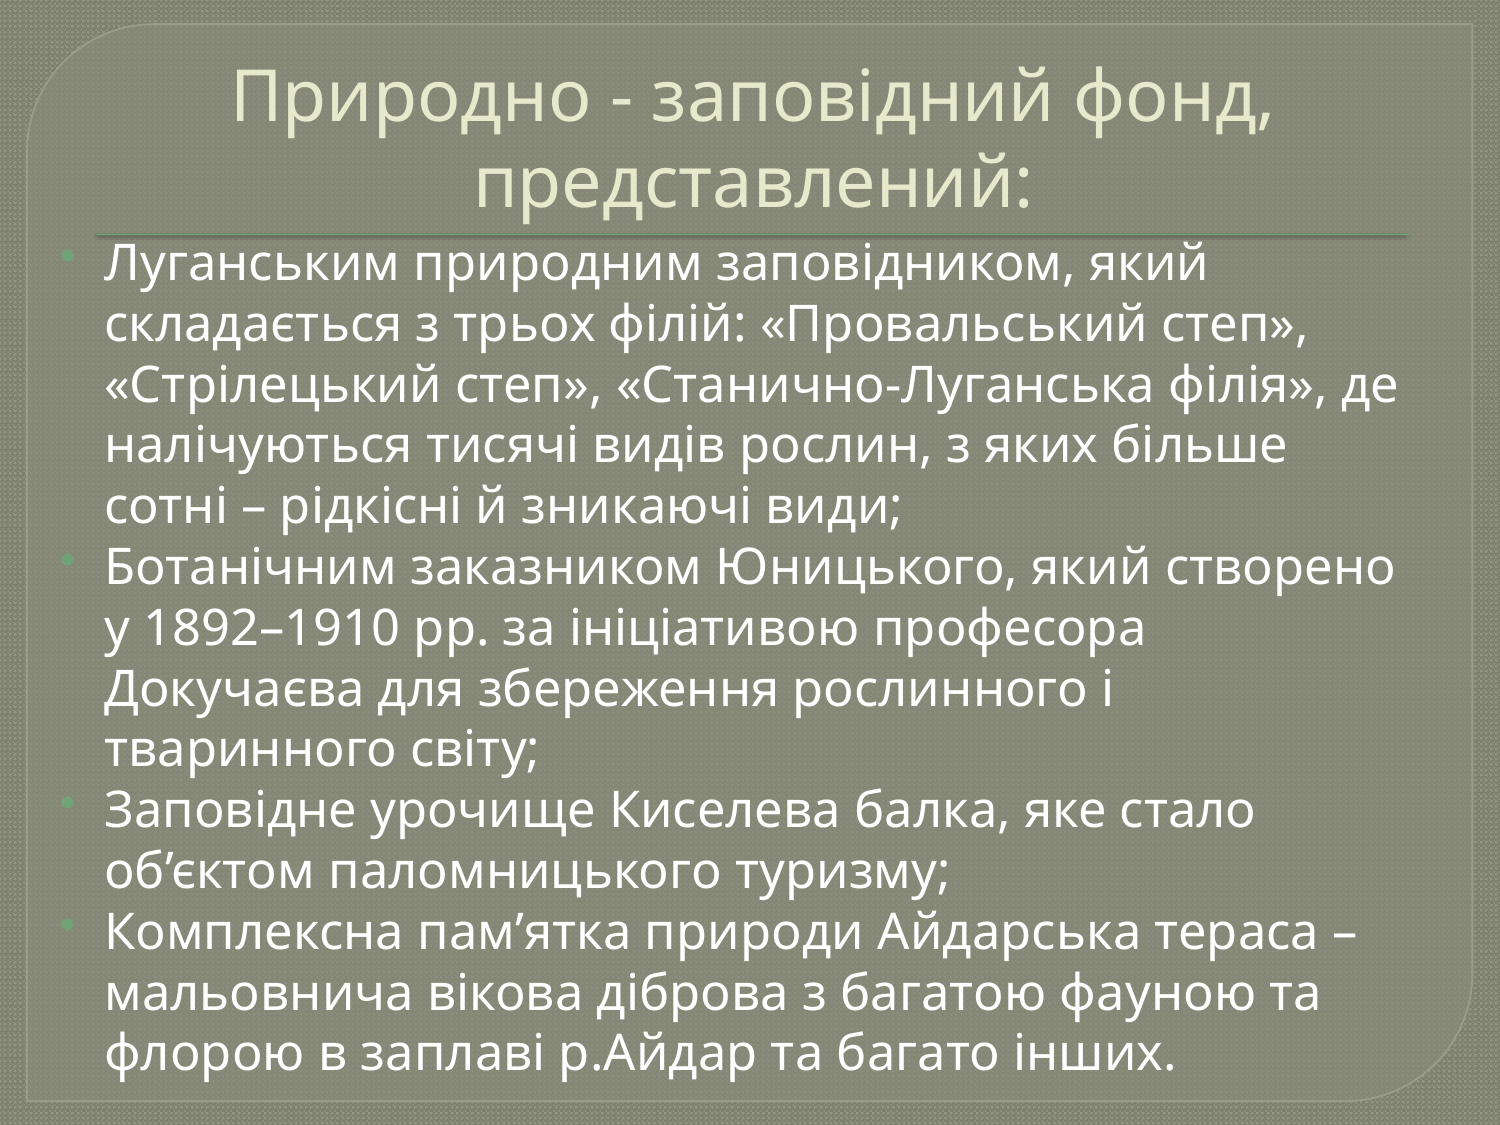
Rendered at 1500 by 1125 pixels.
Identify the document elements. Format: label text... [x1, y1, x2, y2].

list Луганським природним заповідником, який складається з трьох філій: «Провальський степ», «Стрілецький степ», «Станично-Луганська філія», де налічуються тисячі видів рослин, з яких більше сотні – рідкісні й зникаючі види; Ботанічним заказником Юницького, який створено у 1892–1910 рр. за ініціативою професора Докучаєва для збереження рослинного і тваринного світу; Заповідне урочище Киселева балка, яке стало об’єктом паломницького туризму; Комплексна пам’ятка природи Айдарська тераса – мальовнича вікова діброва з багатою фауною та флорою в заплаві р.Айдар та багато інших. [46, 222, 1432, 1090]
title Природно - заповідний фонд, представлений: [75, 41, 1425, 222]
